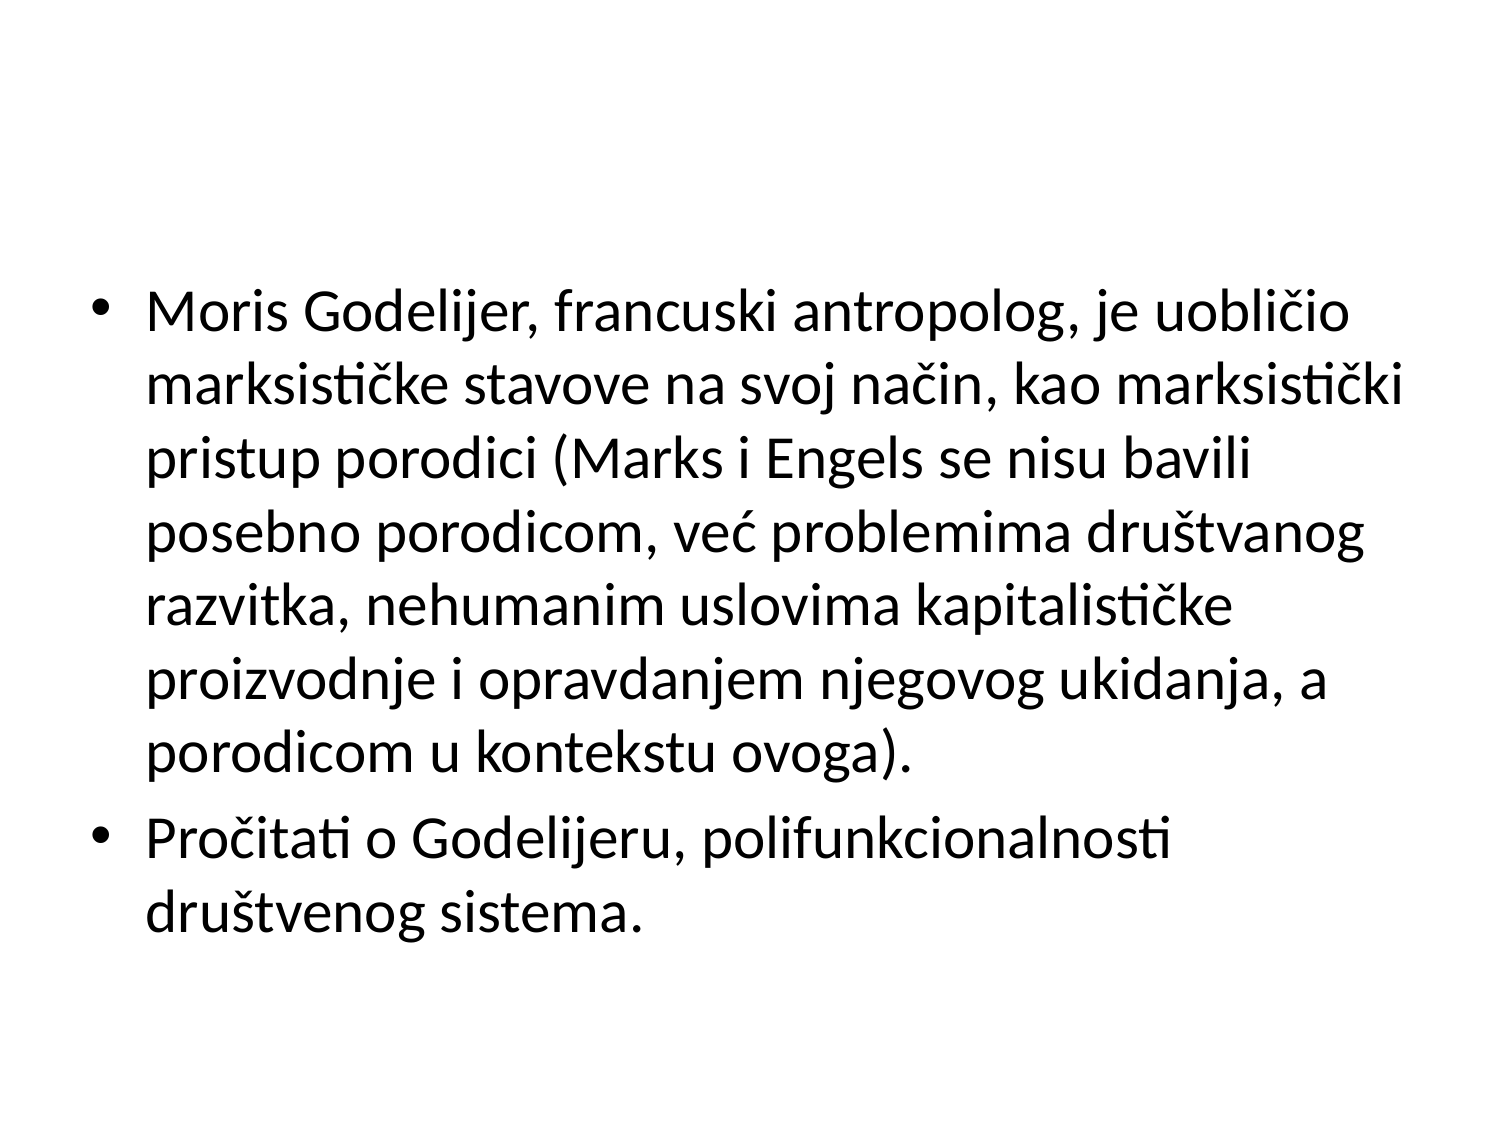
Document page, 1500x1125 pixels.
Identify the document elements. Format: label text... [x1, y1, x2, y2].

list Moris Godelijer, francuski antropolog, je uobličio marksističke stavove na svoj način, kao marksistički pristup porodici (Marks i Engels se nisu bavili posebno porodicom, već problemima društvanog razvitka, nehumanim uslovima kapitalističke proizvodnje i opravdanjem njegovog ukidanja, a porodicom u kontekstu ovoga). Pročitati o Godelijeru, polifunkcionalnosti društvenog sistema. [75, 262, 1425, 1005]
